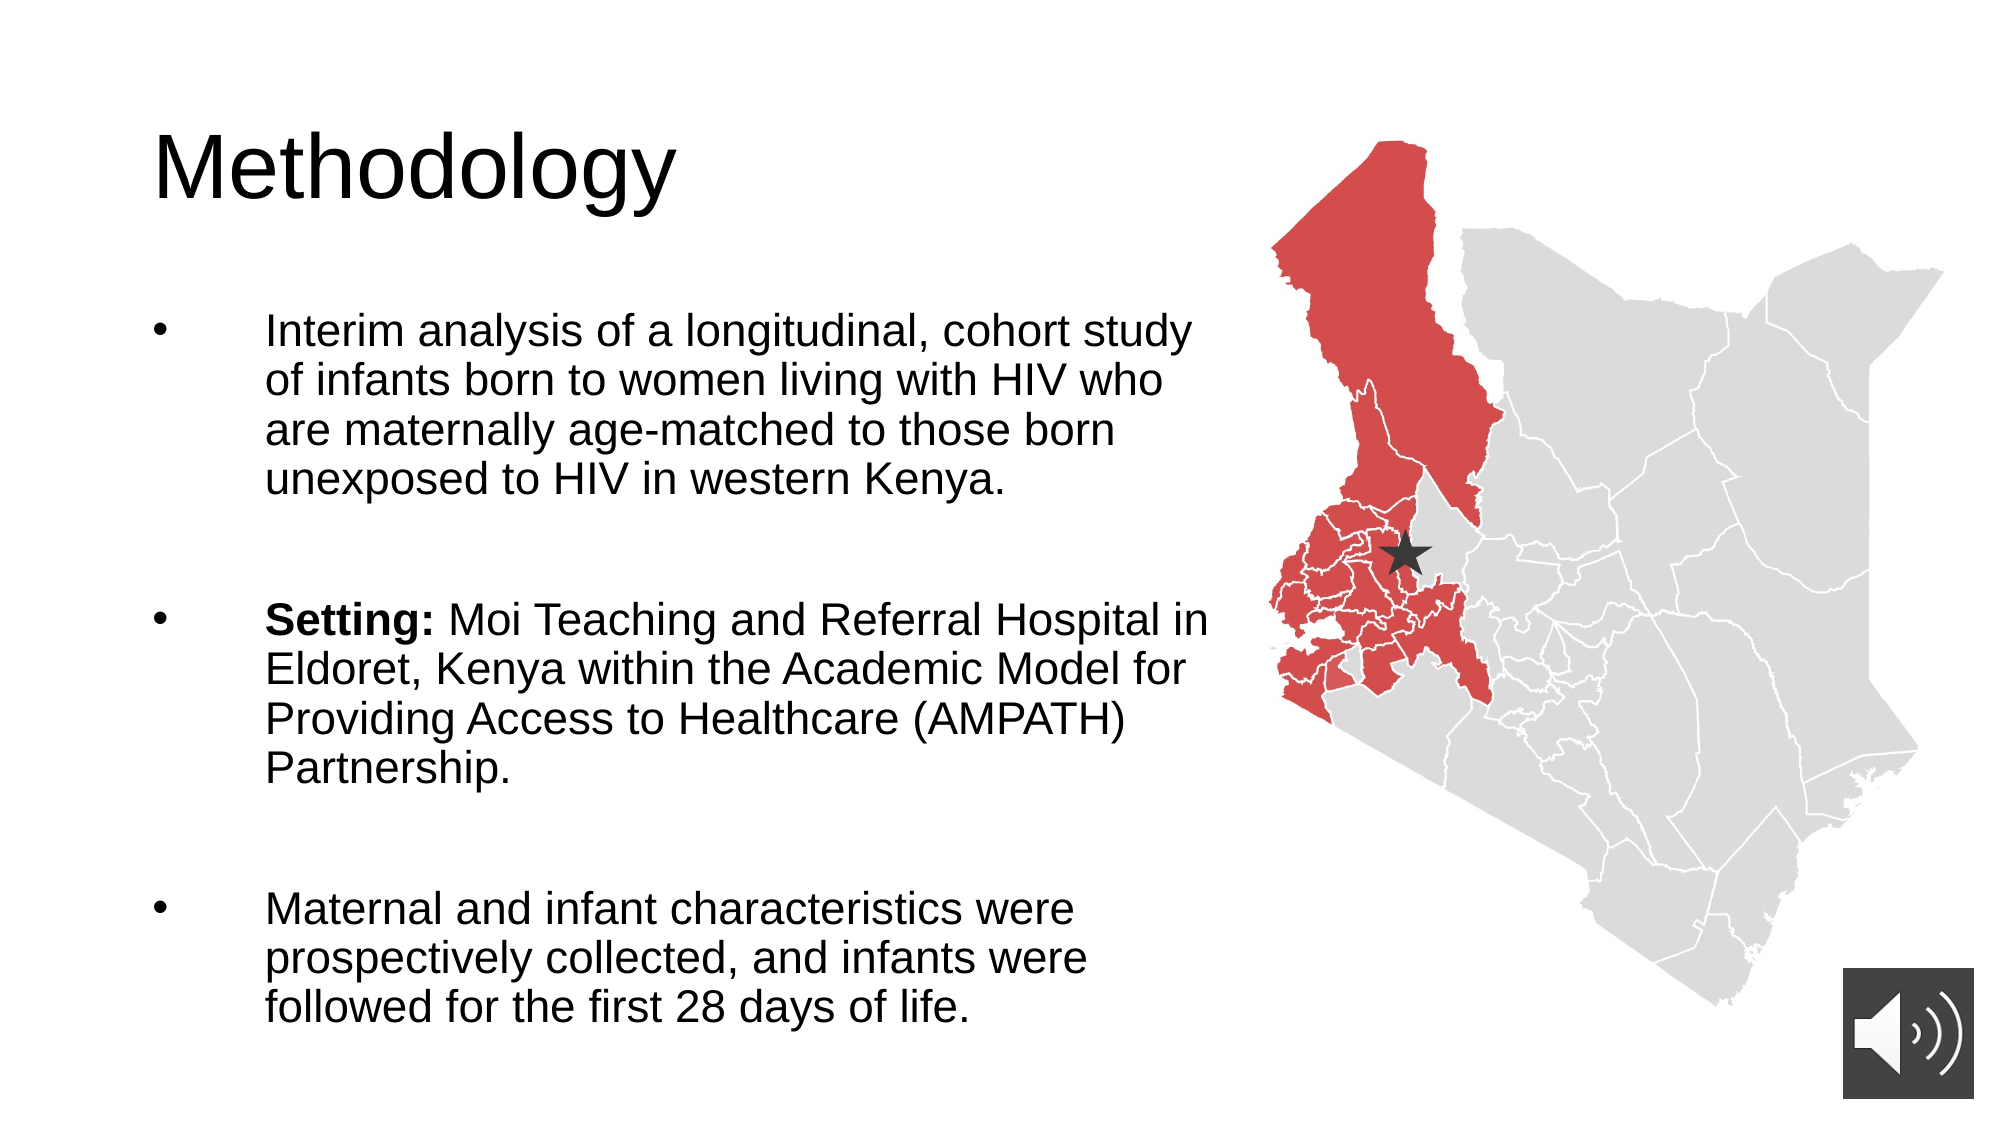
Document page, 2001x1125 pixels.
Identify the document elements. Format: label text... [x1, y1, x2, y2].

title Methodology [137, 59, 1863, 278]
picture [1262, 137, 1975, 1100]
list Interim analysis of a longitudinal, cohort study of infants born to women living with HIV who are maternally age-matched to those born unexposed to HIV in western Kenya. Setting: Moi Teaching and Referral Hospital in Eldoret, Kenya within the Academic Model for Providing Access to Healthcare (AMPATH) Partnership. Maternal and infant characteristics were prospectively collected, and infants were followed for the first 28 days of life. [137, 299, 1245, 1014]
